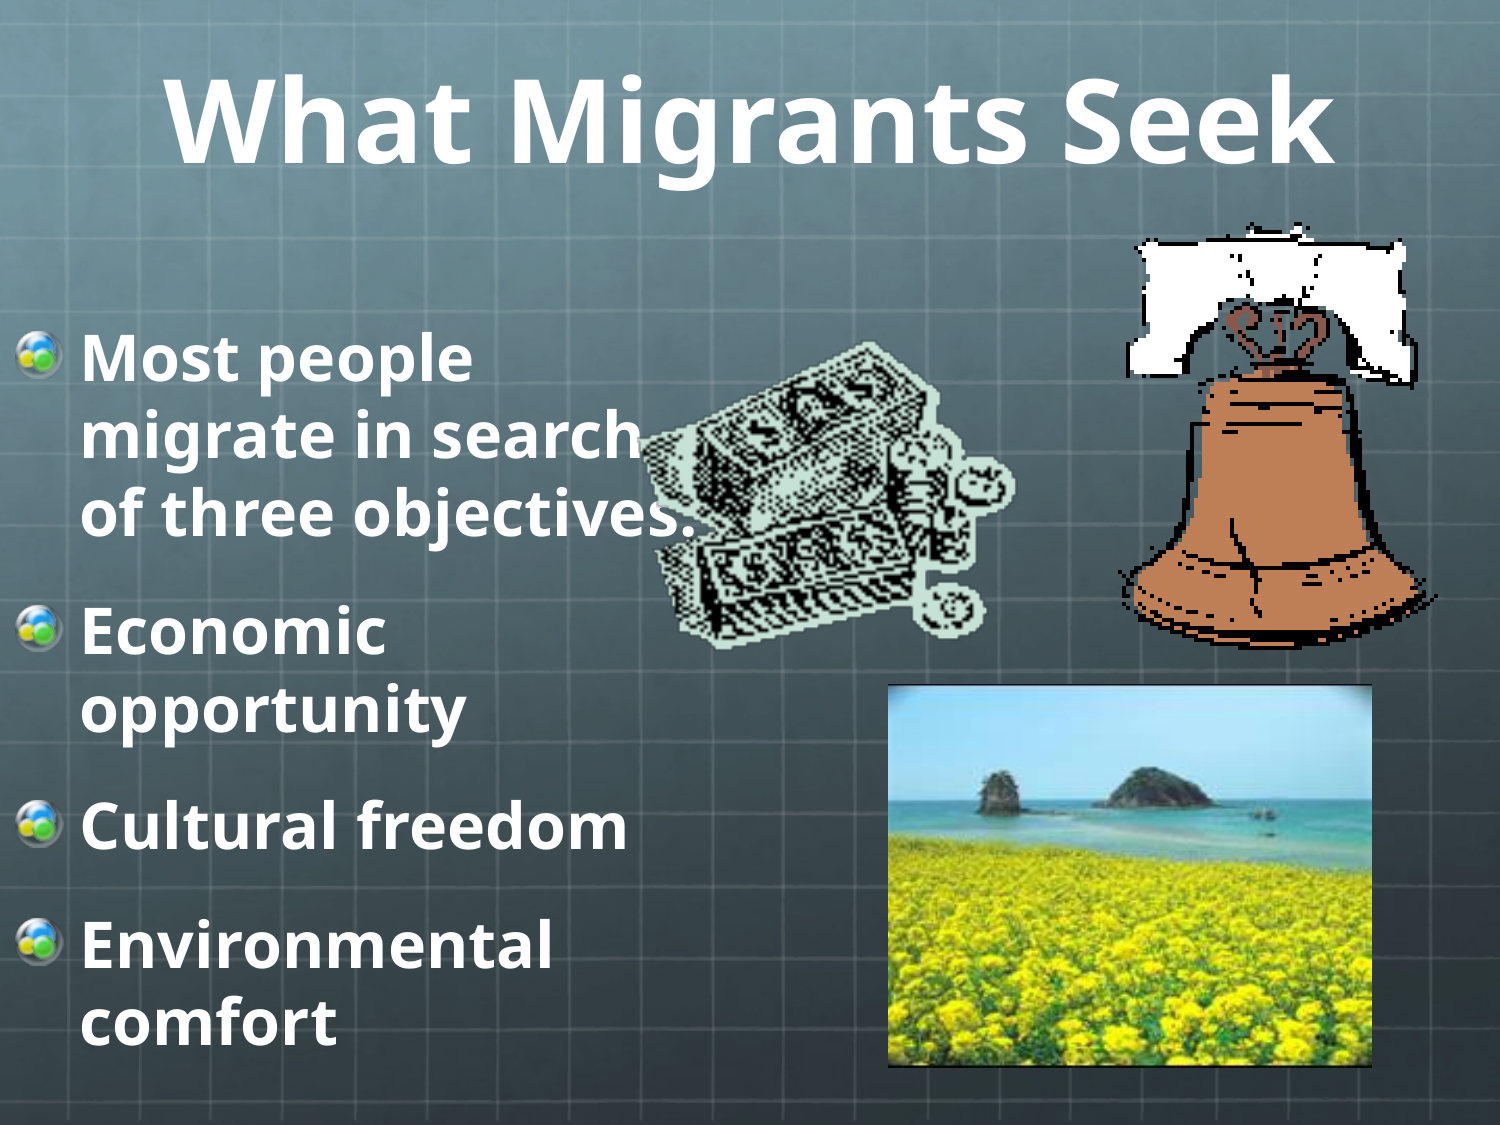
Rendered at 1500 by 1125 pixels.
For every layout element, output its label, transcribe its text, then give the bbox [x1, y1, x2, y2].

picture [15, 331, 64, 379]
picture [15, 918, 64, 966]
picture [0, 0, 1500, 1125]
title What Migrants Seek [127, 17, 1372, 217]
picture [15, 800, 64, 848]
list Most people migrate in search of three objectives: Economic opportunity Cultural freedom Environmental comfort [0, 308, 731, 1125]
picture [15, 605, 64, 652]
